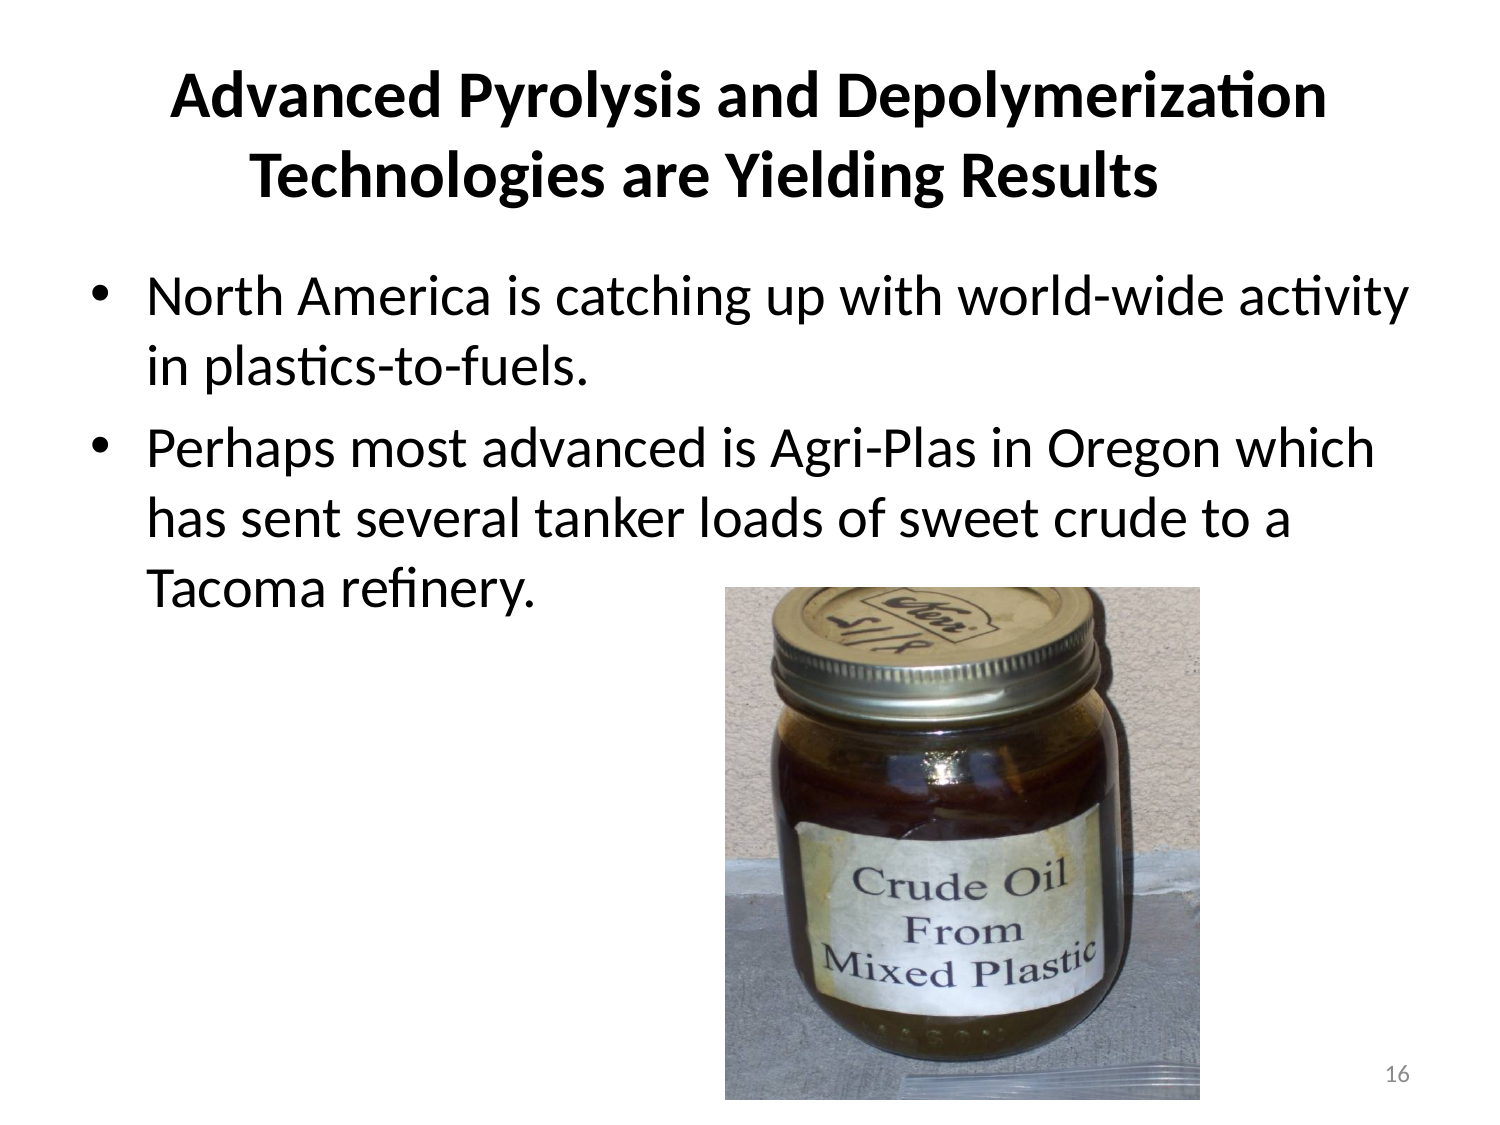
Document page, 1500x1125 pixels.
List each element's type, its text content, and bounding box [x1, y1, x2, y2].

picture [724, 587, 1201, 1101]
title Advanced Pyrolysis and Depolymerization Technologies are Yielding Results [74, 0, 1426, 249]
slide_number 16 [1203, 1042, 1425, 1103]
list North America is catching up with world-wide activity in plastics-to-fuels. Perhaps most advanced is Agri-Plas in Oregon which has sent several tanker loads of sweet crude to a Tacoma refinery. [74, 249, 1426, 1006]
